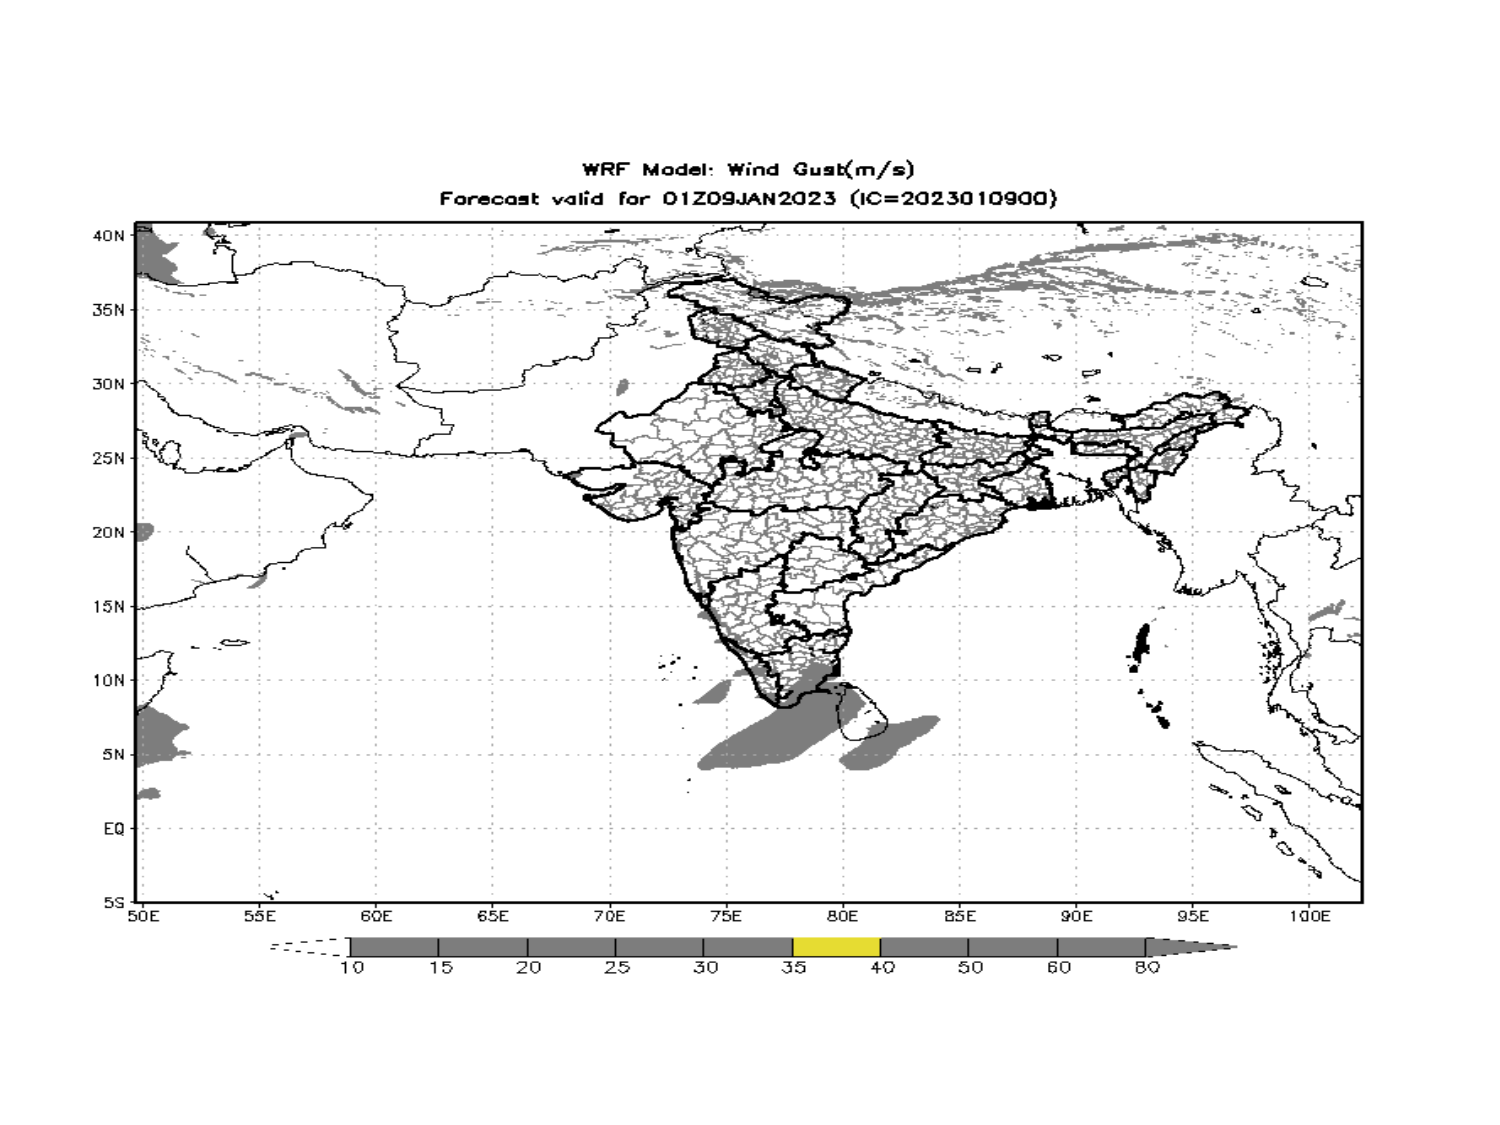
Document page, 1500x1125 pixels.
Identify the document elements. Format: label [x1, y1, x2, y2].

picture [74, 149, 1426, 976]
